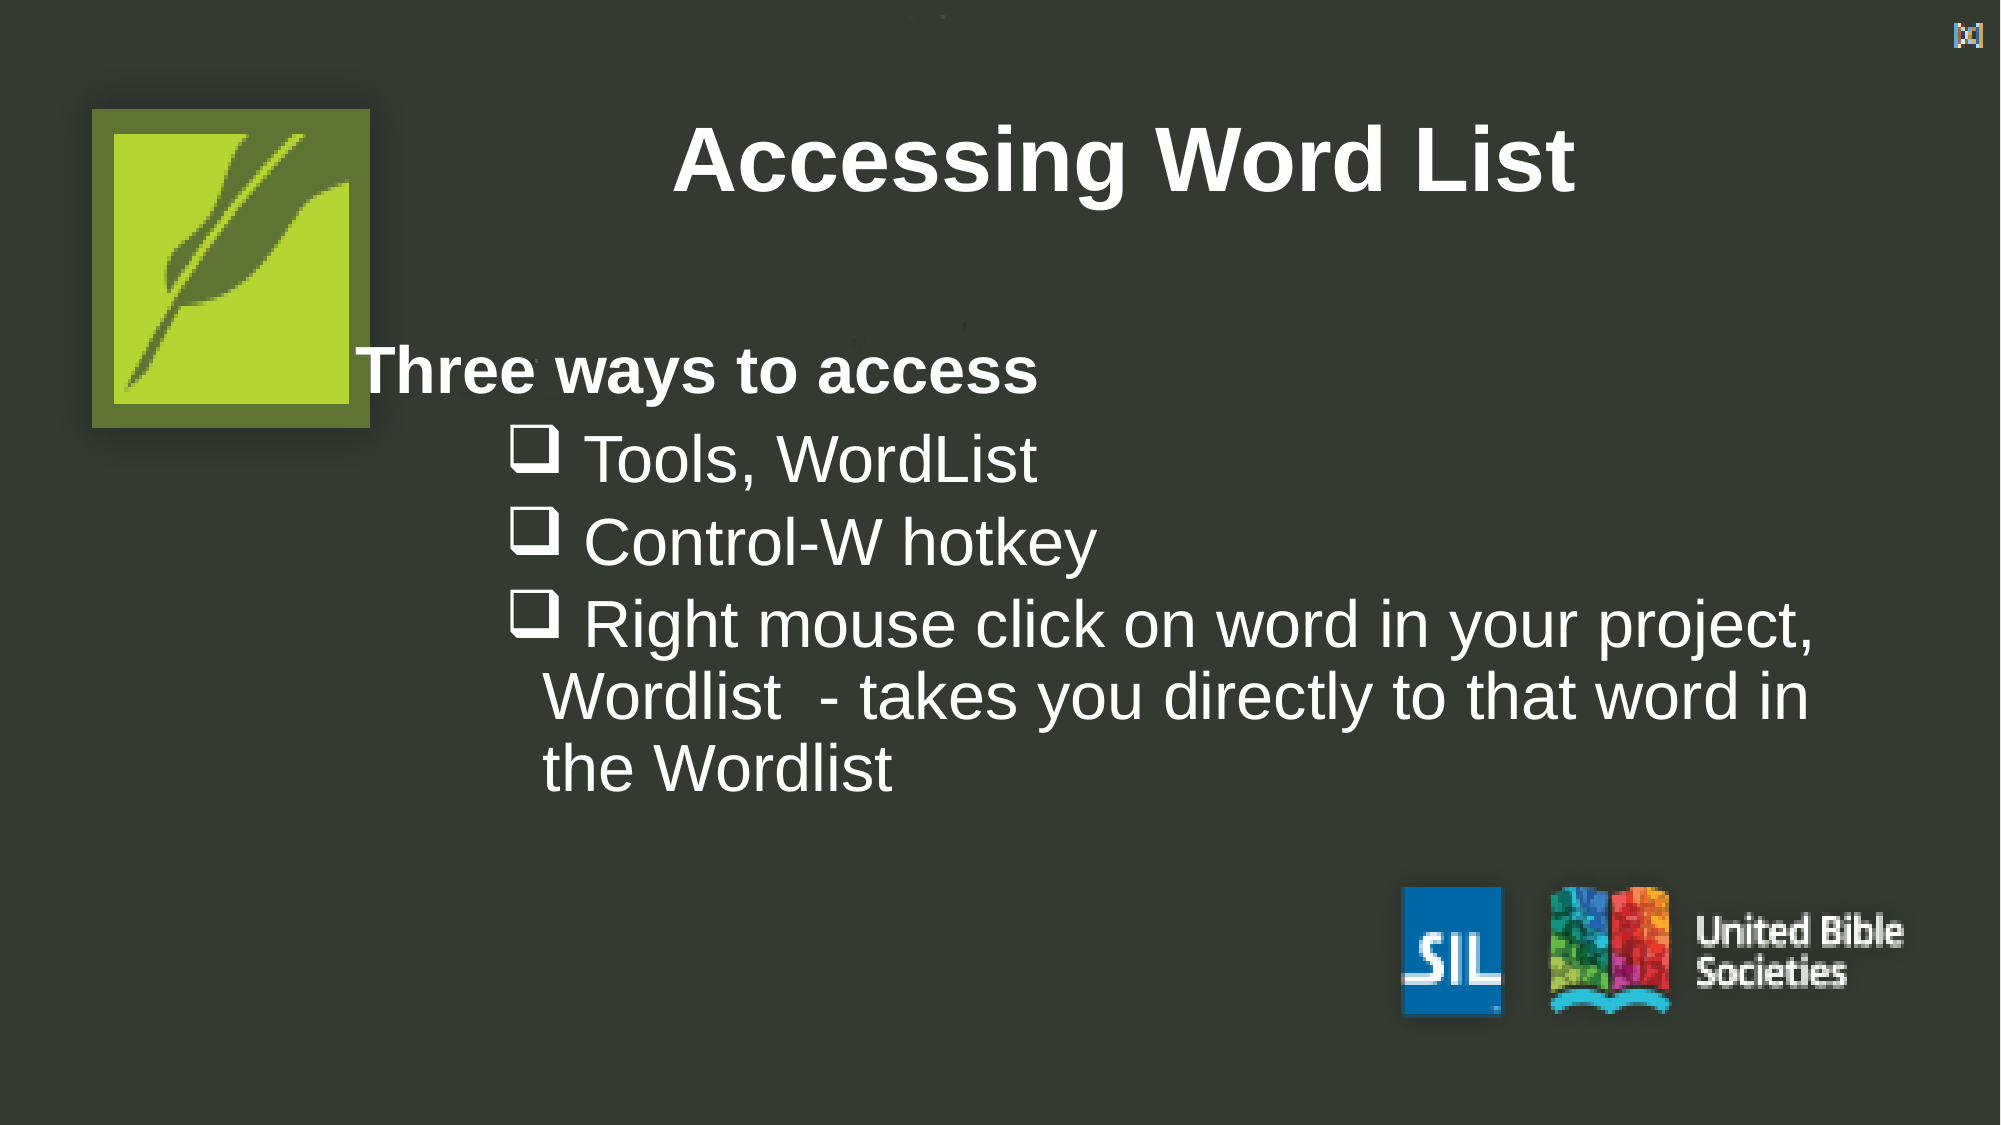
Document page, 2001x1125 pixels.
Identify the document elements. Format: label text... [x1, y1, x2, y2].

title Accessing Word List [340, 52, 1934, 271]
list Three ways to access Tools, WordList Control-W hotkey Right mouse click on word in your project, Wordlist - takes you directly to that word in the Wordlist [340, 299, 1934, 1014]
picture [0, 0, 2001, 1125]
